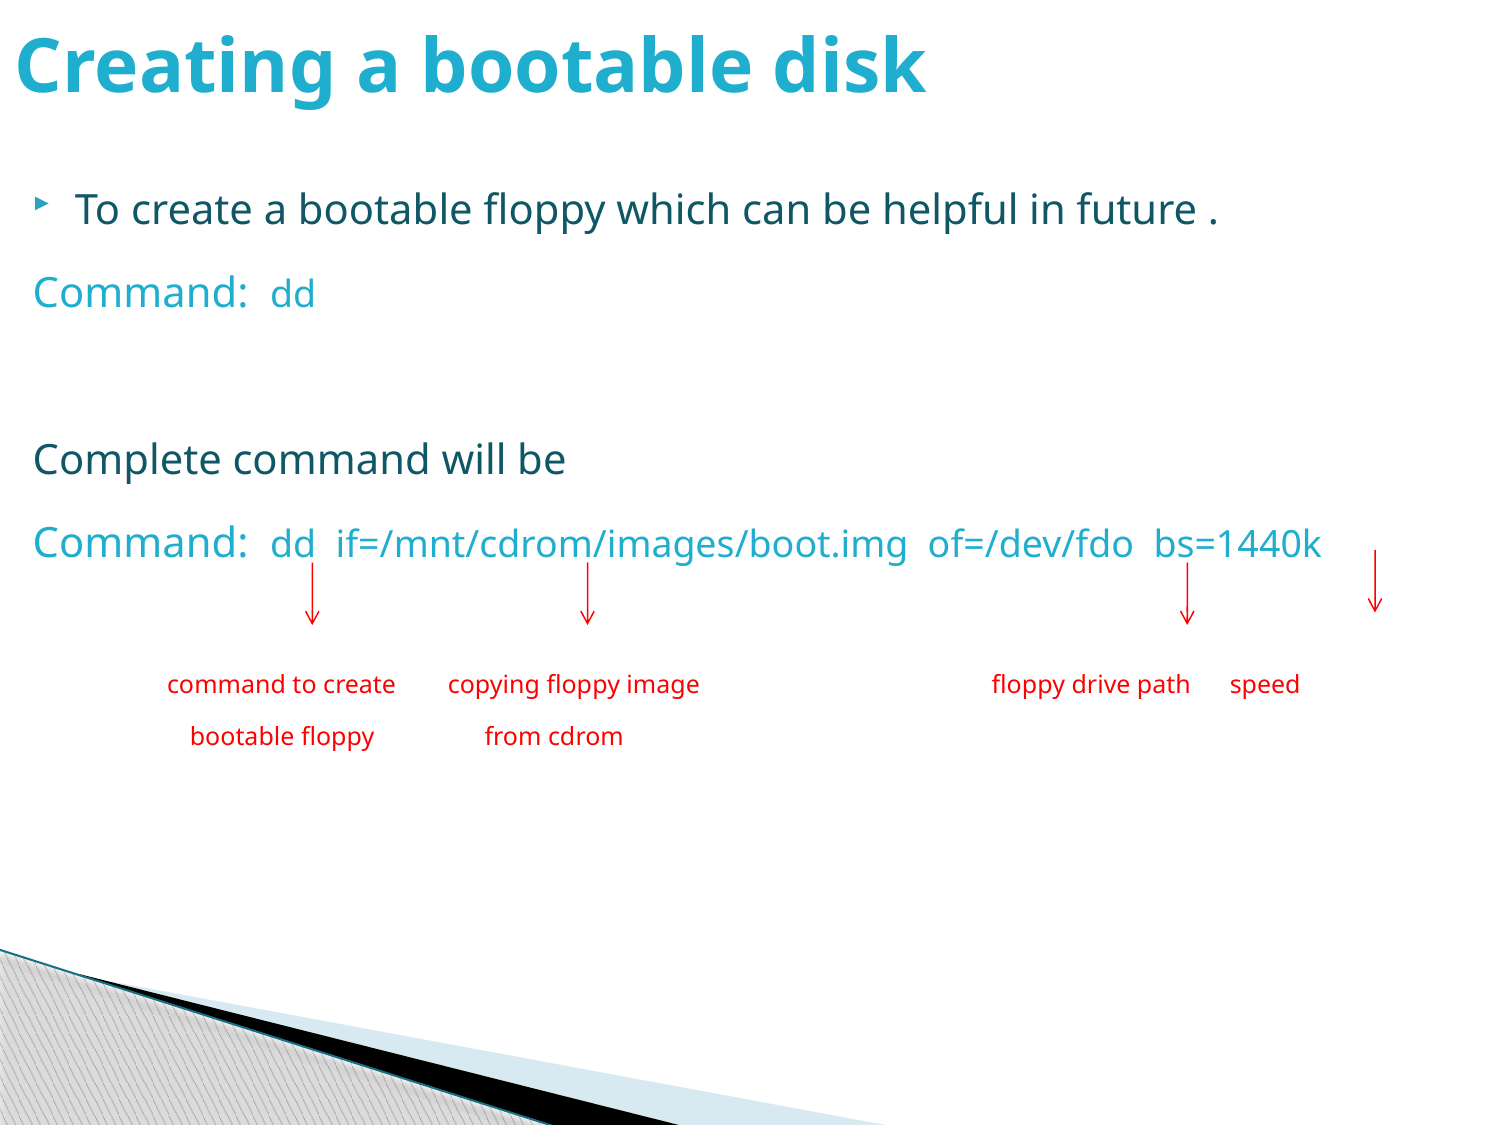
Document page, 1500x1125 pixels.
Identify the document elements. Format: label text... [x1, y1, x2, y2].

title Creating a bootable disk [0, 0, 1500, 150]
list To create a bootable floppy which can be helpful in future . Command: dd Complete command will be Command: dd if=/mnt/cdrom/images/boot.img of=/dev/fdo bs=1440k command to create copying floppy image floppy drive path speed bootable floppy from cdrom [0, 150, 1475, 1125]
